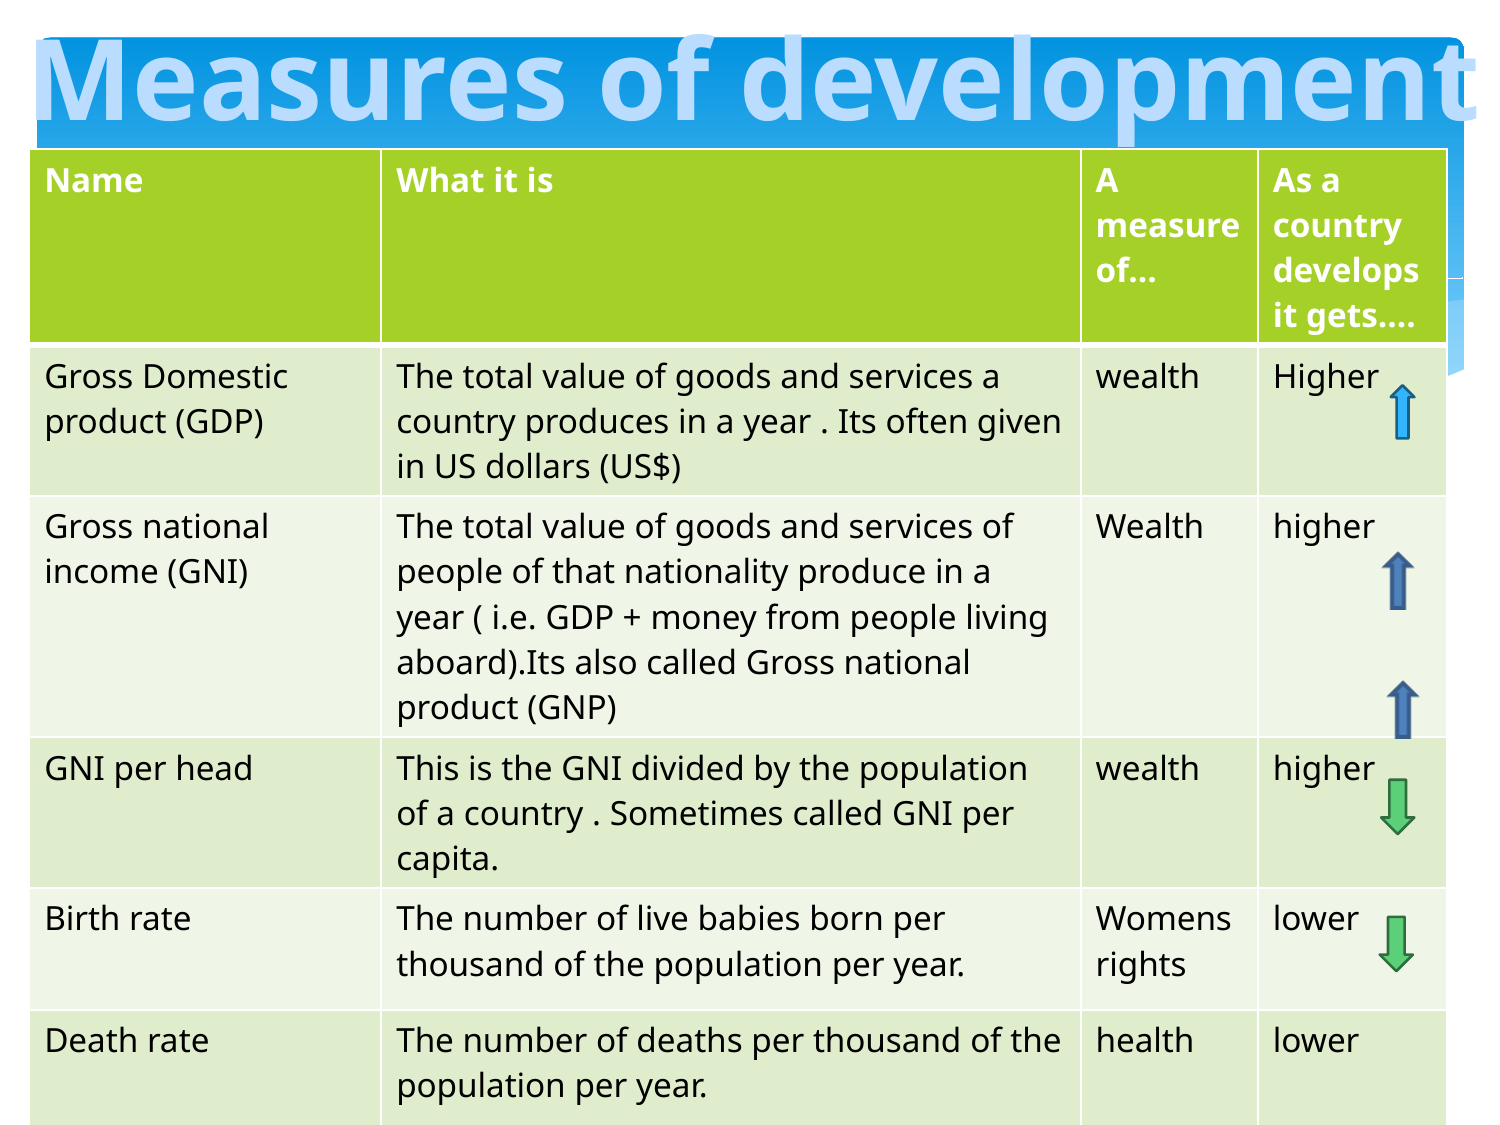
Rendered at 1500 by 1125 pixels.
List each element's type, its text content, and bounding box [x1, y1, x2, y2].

table_cell higher [1259, 738, 1446, 887]
table_cell health [1082, 1011, 1257, 1125]
picture [1385, 680, 1420, 739]
table_cell Womens rights [1082, 889, 1257, 1009]
table_cell Death rate [30, 1011, 380, 1125]
table_cell The total value of goods and services a country produces in a year . Its often given in US dollars (US$) [382, 348, 1080, 495]
table_header As a country develops it gets…. [1259, 150, 1446, 342]
table_cell Gross Domestic product (GDP) [30, 348, 380, 495]
table_cell The number of live babies born per thousand of the population per year. [382, 889, 1080, 1009]
text_box [1378, 915, 1415, 973]
table_header What it is [382, 150, 1080, 342]
table_cell The number of deaths per thousand of the population per year. [382, 1011, 1080, 1125]
table_cell Wealth [1082, 497, 1257, 736]
table_cell wealth [1082, 738, 1257, 887]
table_cell The total value of goods and services of people of that nationality produce in a year ( i.e. GDP + money from people living aboard).Its also called Gross national product (GNP) [382, 497, 1080, 736]
table_cell lower [1259, 1011, 1446, 1125]
table_cell wealth [1082, 348, 1257, 495]
text_box [1389, 384, 1416, 440]
table_header Name [30, 150, 380, 342]
text_box Measures of development [11, 0, 1496, 150]
table_cell This is the GNI divided by the population of a country . Sometimes called GNI per capita. [382, 738, 1080, 887]
picture [1380, 550, 1415, 610]
table_cell Higher [1259, 348, 1446, 495]
table_cell GNI per head [30, 738, 380, 887]
text_box [1379, 778, 1416, 836]
table_cell higher [1259, 497, 1446, 736]
table_cell Gross national income (GNI) [30, 497, 380, 736]
table_cell lower [1259, 889, 1446, 1009]
table_header A measure of… [1082, 150, 1257, 342]
table_cell Birth rate [30, 889, 380, 1009]
